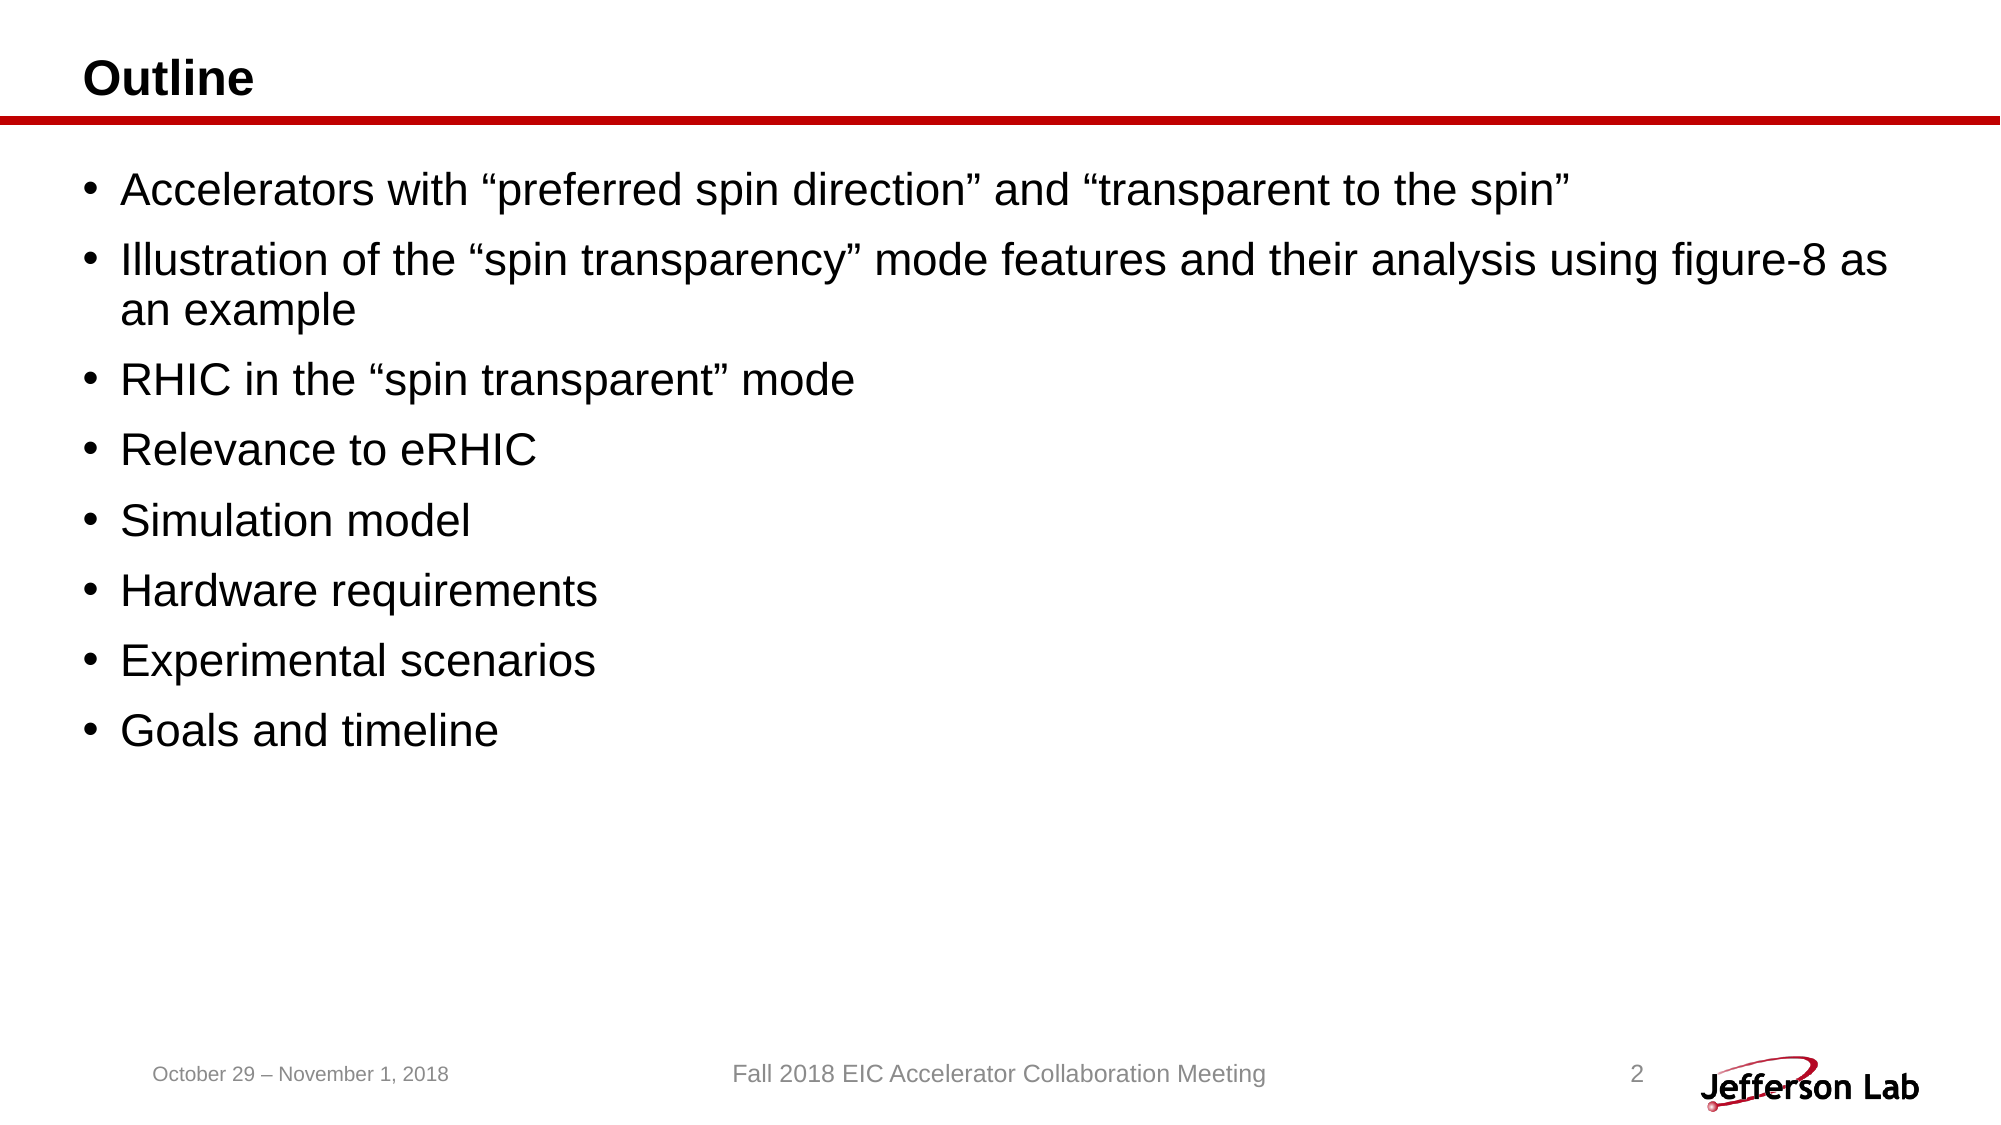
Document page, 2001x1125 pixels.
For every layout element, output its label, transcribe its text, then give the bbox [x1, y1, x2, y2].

title Outline [67, 39, 1919, 120]
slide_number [137, 1042, 588, 1103]
slide_number 2 [1412, 1042, 1863, 1103]
footer Fall 2018 EIC Accelerator Collaboration Meeting [662, 1042, 1338, 1103]
picture [1698, 1047, 1933, 1124]
list Accelerators with “preferred spin direction” and “transparent to the spin” Illustration of the “spin transparency” mode features and their analysis using figure-8 as an example RHIC in the “spin transparent” mode Relevance to eRHIC Simulation model Hardware requirements Experimental scenarios Goals and timeline [67, 158, 1919, 1042]
